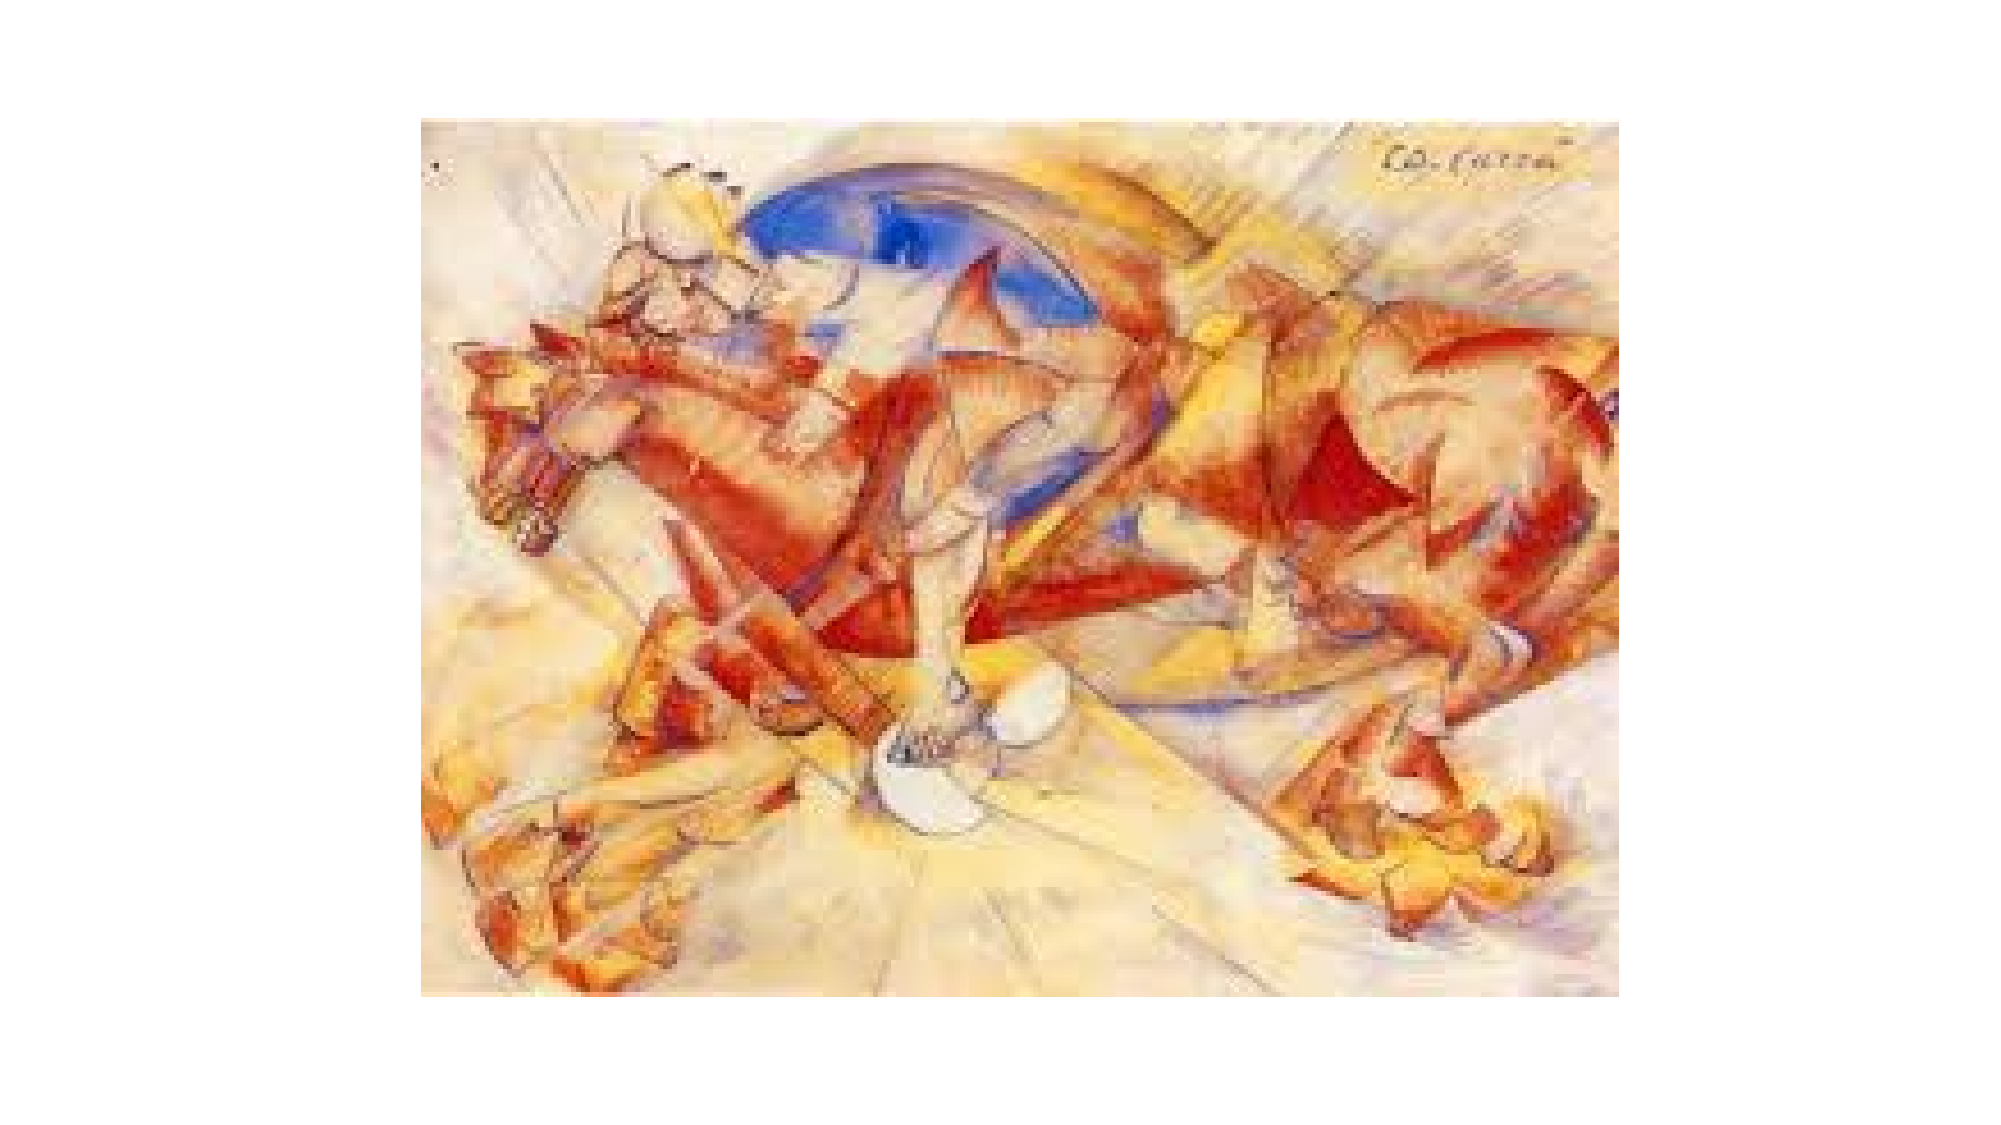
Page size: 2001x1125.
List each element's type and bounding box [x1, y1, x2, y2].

list [421, 118, 1619, 997]
